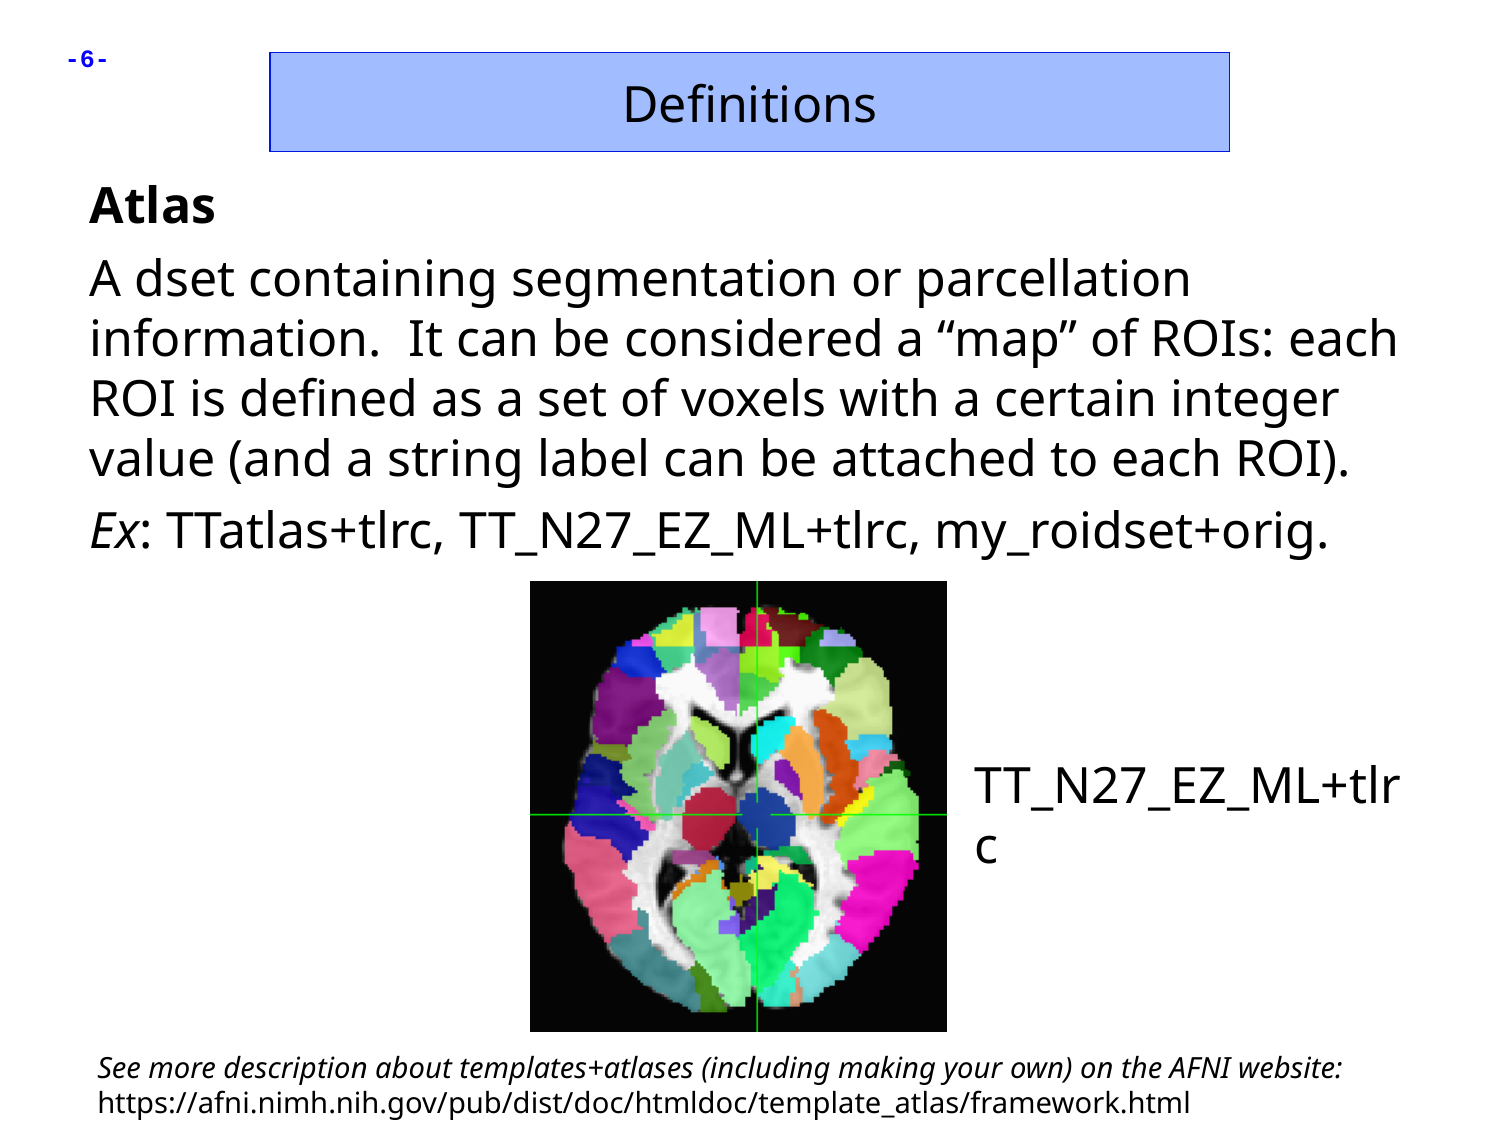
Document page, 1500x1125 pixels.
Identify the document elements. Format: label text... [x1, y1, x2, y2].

text_box See more description about templates+atlases (including making your own) on the AFNI website: https://afni.nimh.nih.gov/pub/dist/doc/htmldoc/template_atlas/framework.html [82, 1042, 1414, 1125]
text_box TT_N27_EZ_ML+tlrc [960, 745, 1437, 821]
text_box Definitions [270, 52, 1230, 152]
text_box Atlas A dset containing segmentation or parcellation information. It can be considered a “map” of ROIs: each ROI is defined as a set of voxels with a certain integer value (and a string label can be attached to each ROI). Ex: TTatlas+tlrc, TT_N27_EZ_ML+tlrc, my_roidset+orig. [74, 165, 1419, 396]
picture [529, 580, 947, 1033]
